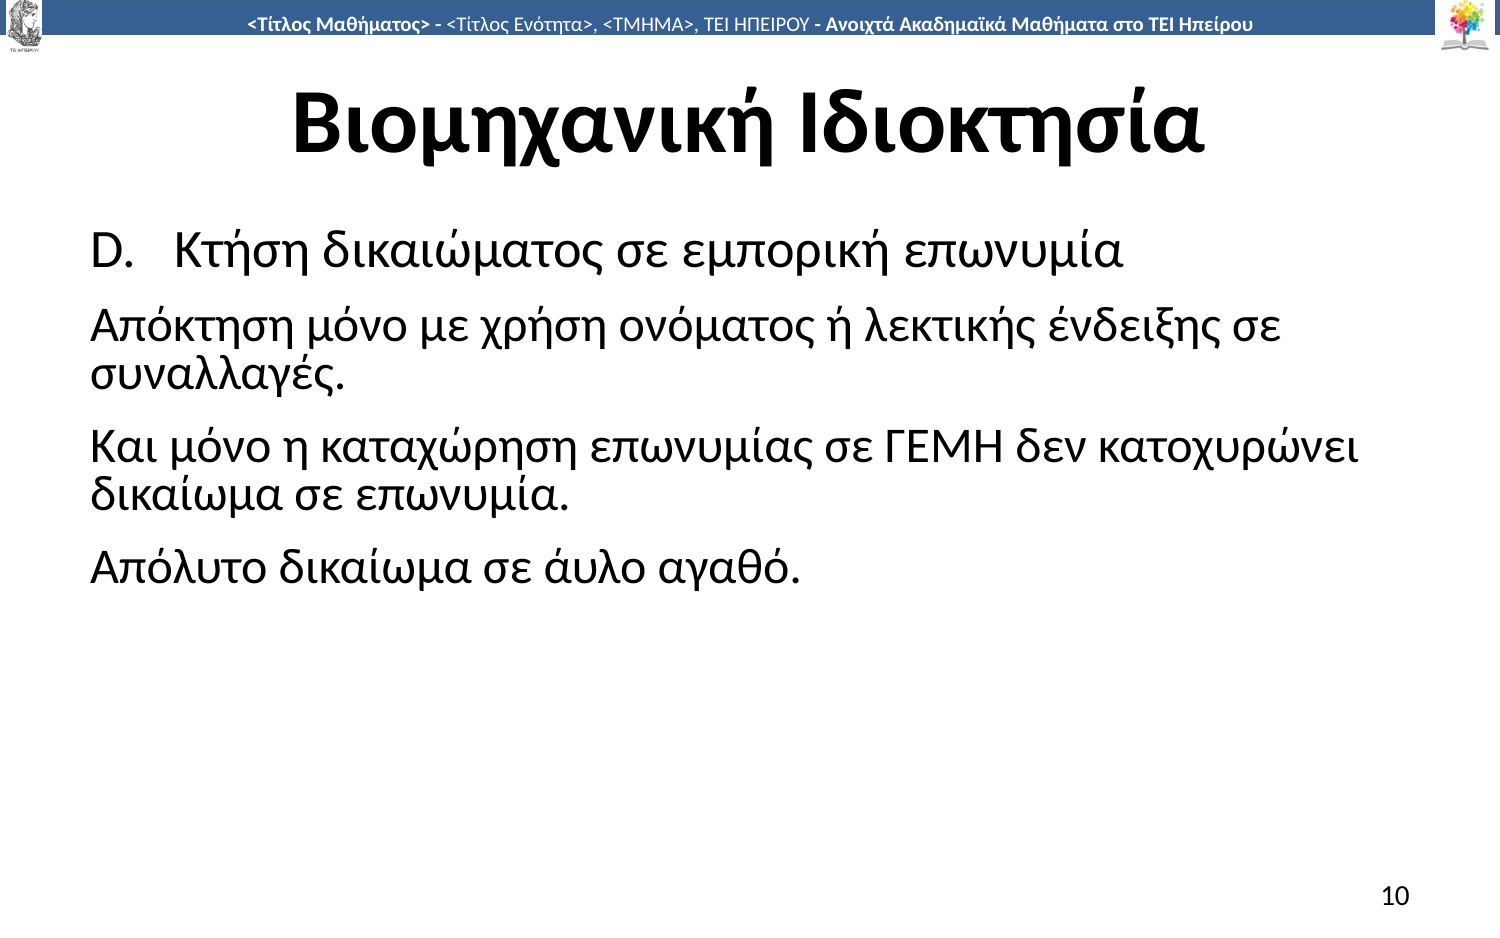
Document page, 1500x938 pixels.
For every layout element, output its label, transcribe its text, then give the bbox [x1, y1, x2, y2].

picture [1435, 0, 1495, 52]
title Βιομηχανική Ιδιοκτησία [75, 37, 1425, 194]
picture [6, 0, 42, 54]
slide_number 10 [1074, 868, 1425, 919]
list Κτήση δικαιώματος σε εμπορική επωνυμία Απόκτηση μόνο με χρήση ονόματος ή λεκτικής ένδειξης σε συναλλαγές. Και μόνο η καταχώρηση επωνυμίας σε ΓΕΜΗ δεν κατοχυρώνει δικαίωμα σε επωνυμία. Απόλυτο δικαίωμα σε άυλο αγαθό. [75, 218, 1425, 838]
